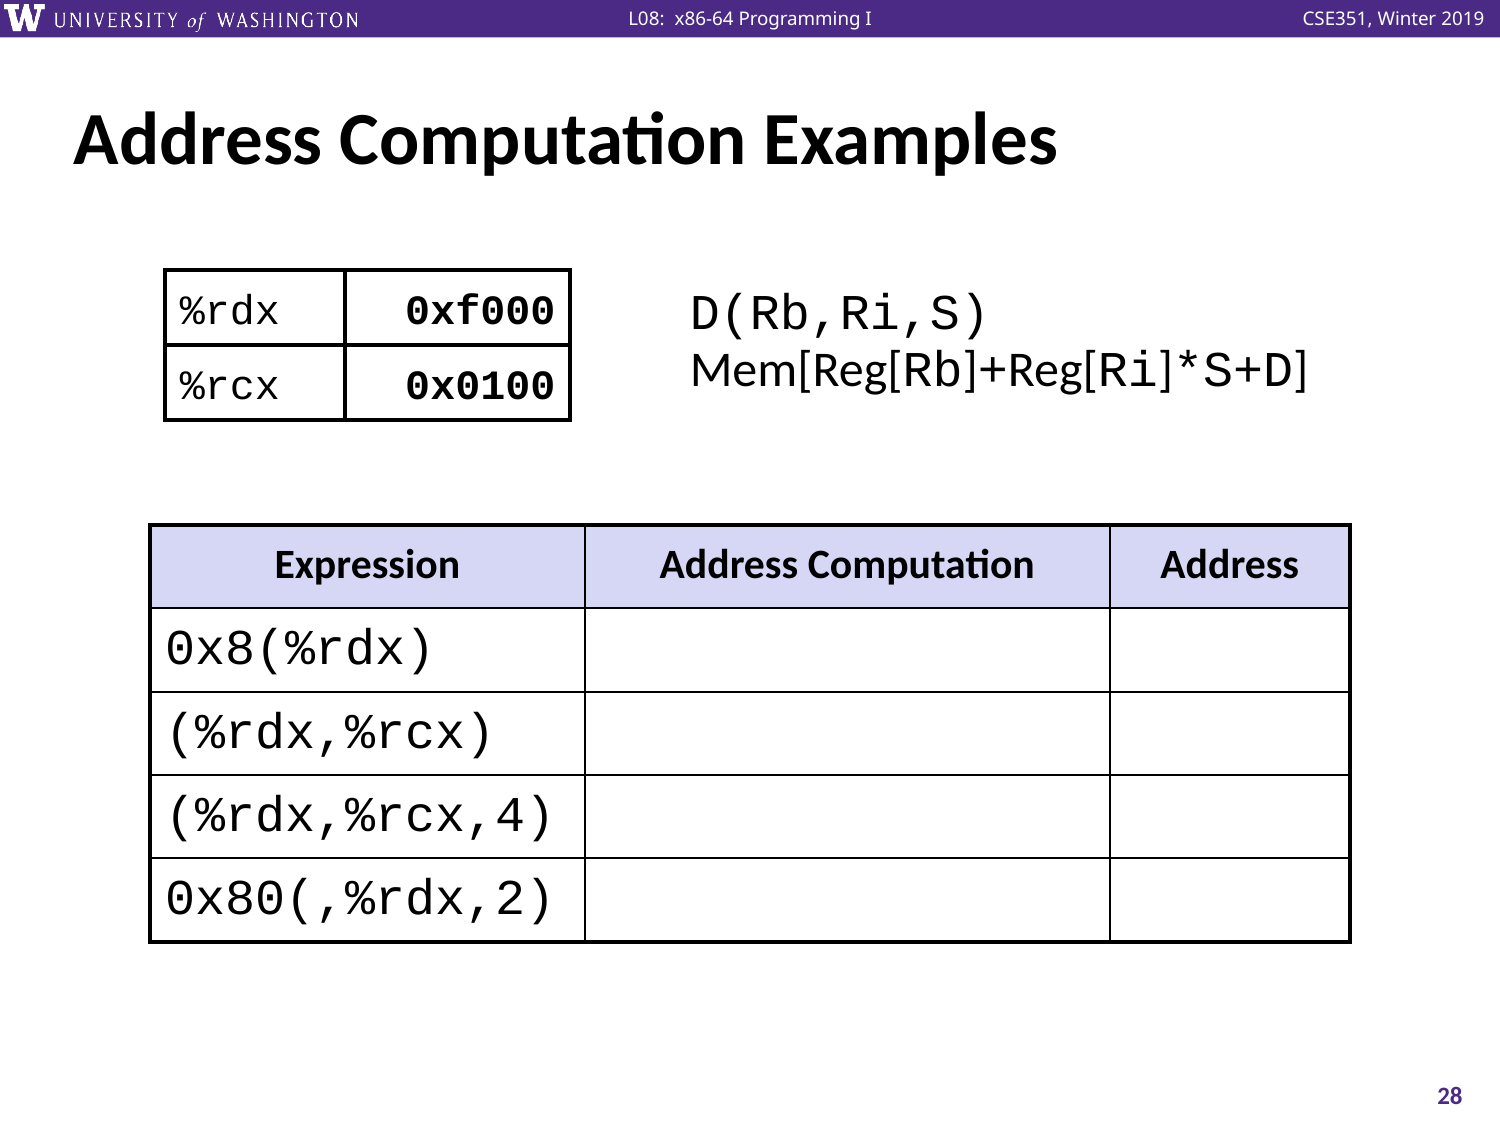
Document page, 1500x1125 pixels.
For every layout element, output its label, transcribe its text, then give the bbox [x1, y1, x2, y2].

table_cell [586, 693, 1109, 774]
table_cell [1111, 776, 1348, 857]
table_cell (%rdx,%rcx,4) [152, 776, 584, 857]
table_cell [586, 859, 1109, 940]
table_cell [1111, 693, 1348, 774]
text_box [164, 269, 571, 421]
table_header Address Computation [586, 527, 1109, 607]
table_cell 0x80(,%rdx,2) [152, 859, 584, 940]
picture [4, 4, 358, 32]
table_cell [586, 776, 1109, 857]
table_cell [1111, 609, 1348, 691]
table_cell [586, 609, 1109, 691]
table_header Expression [152, 527, 584, 607]
title Address Computation Examples [58, 71, 1438, 198]
slide_number 28 [1400, 1065, 1500, 1125]
table_cell 0x8(%rdx) [152, 609, 584, 691]
table_cell [1111, 859, 1348, 940]
table_cell (%rdx,%rcx) [152, 693, 584, 774]
table_header Address [1111, 527, 1348, 607]
